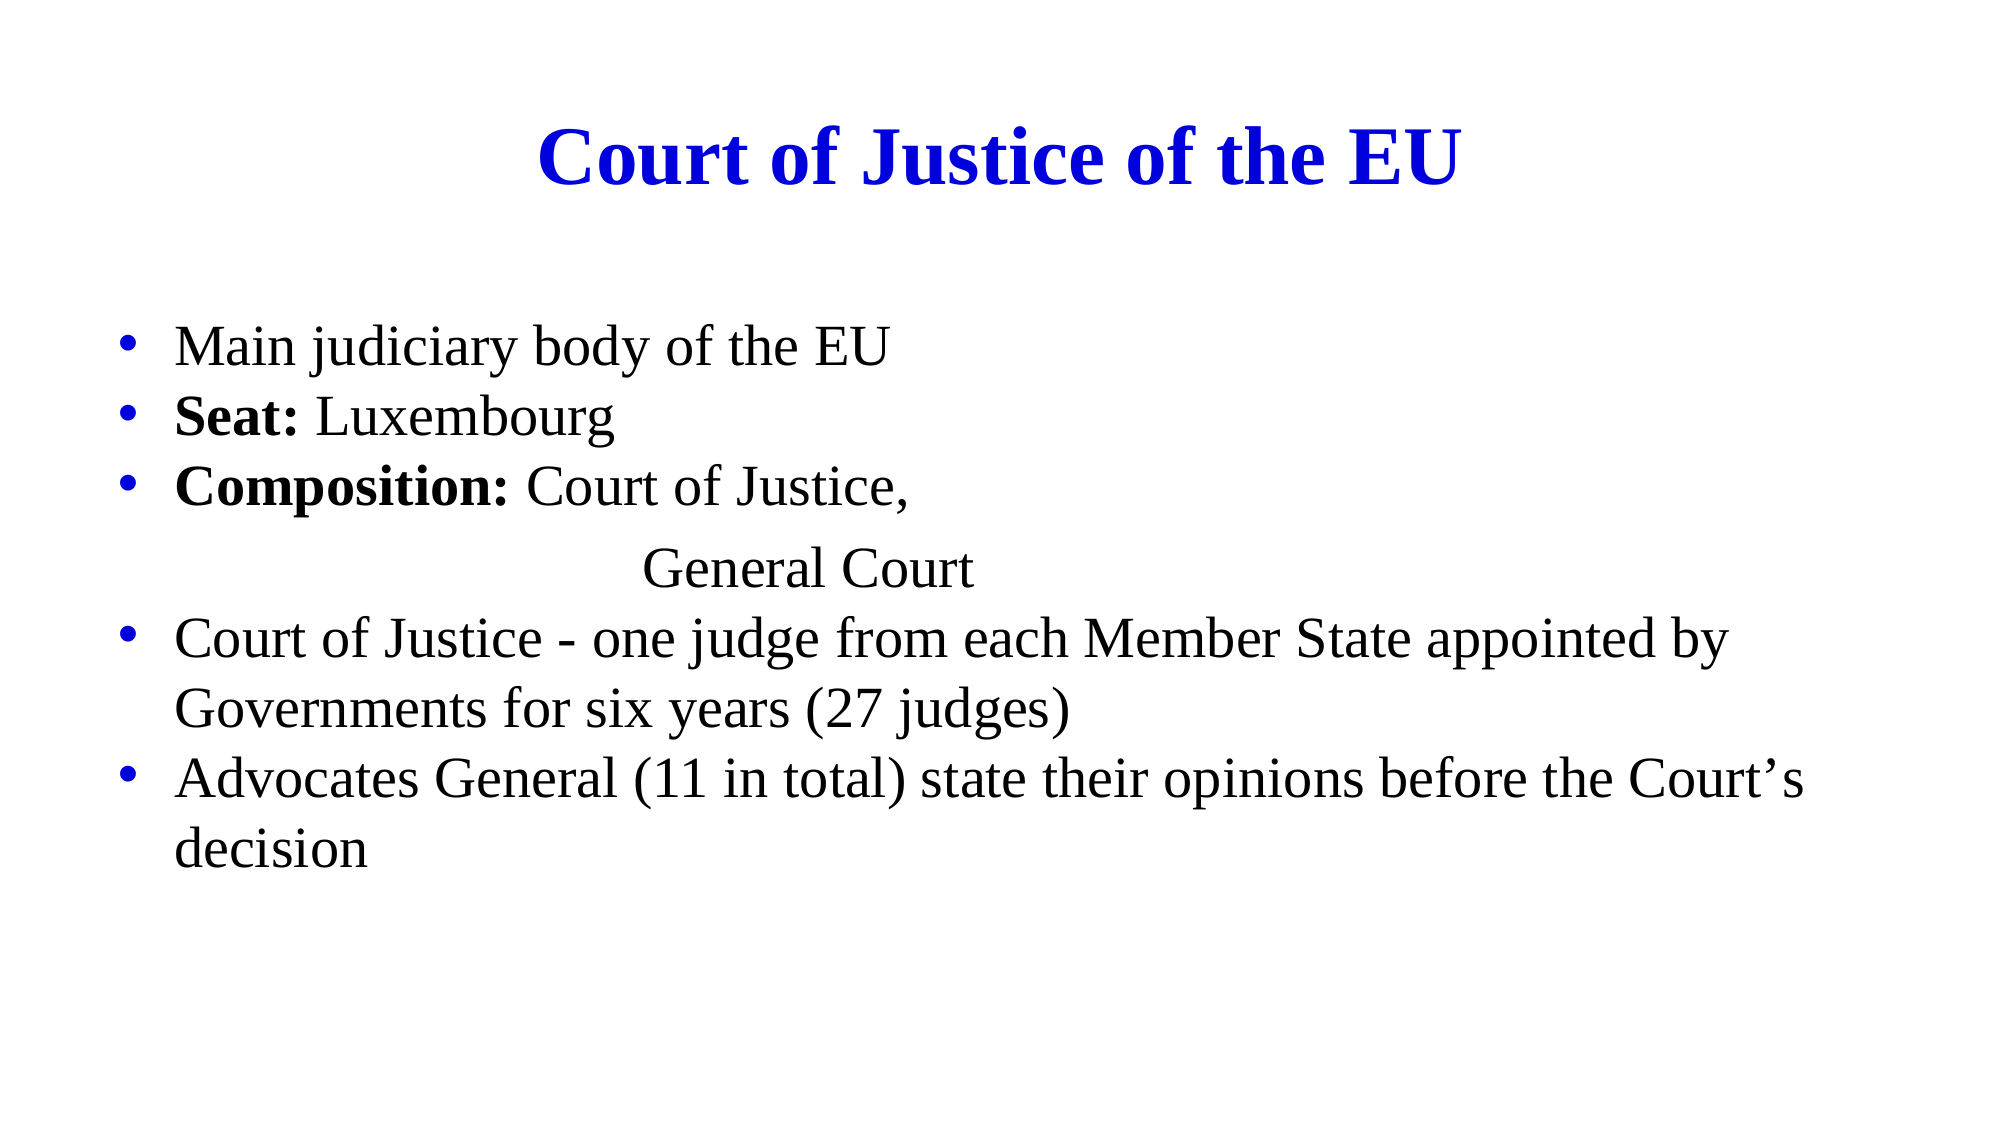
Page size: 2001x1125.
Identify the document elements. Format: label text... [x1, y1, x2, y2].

title Court of Justice of the EU [118, 118, 1883, 193]
list Main judiciary body of the EU Seat: Luxembourg Composition: Court of Justice, General Court Court of Justice - one judge from each Member State appointed by Governments for six years (27 judges) Advocates General (11 in total) state their opinions before the Court’s decision [117, 307, 1882, 957]
